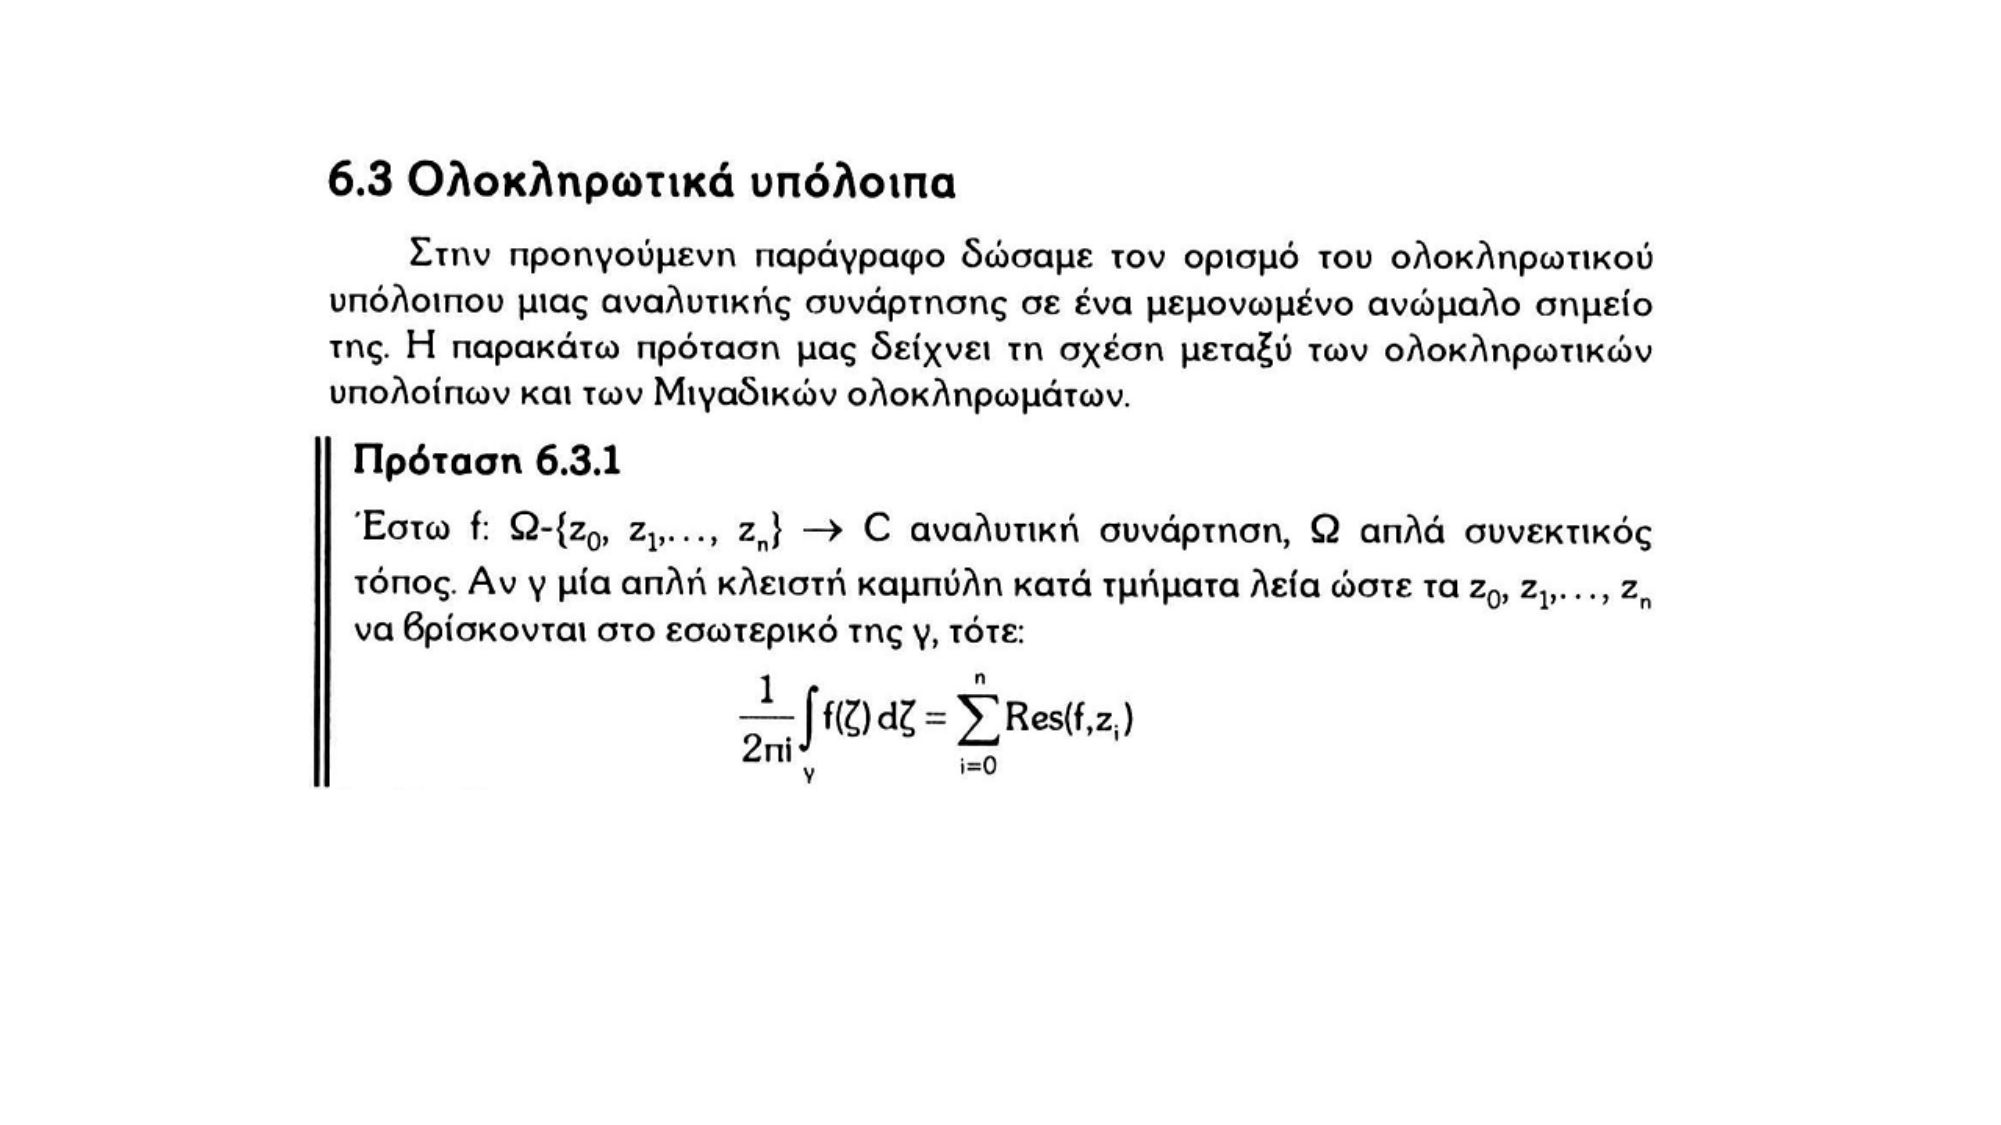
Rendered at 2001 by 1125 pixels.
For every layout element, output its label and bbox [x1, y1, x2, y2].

picture [297, 125, 1700, 790]
